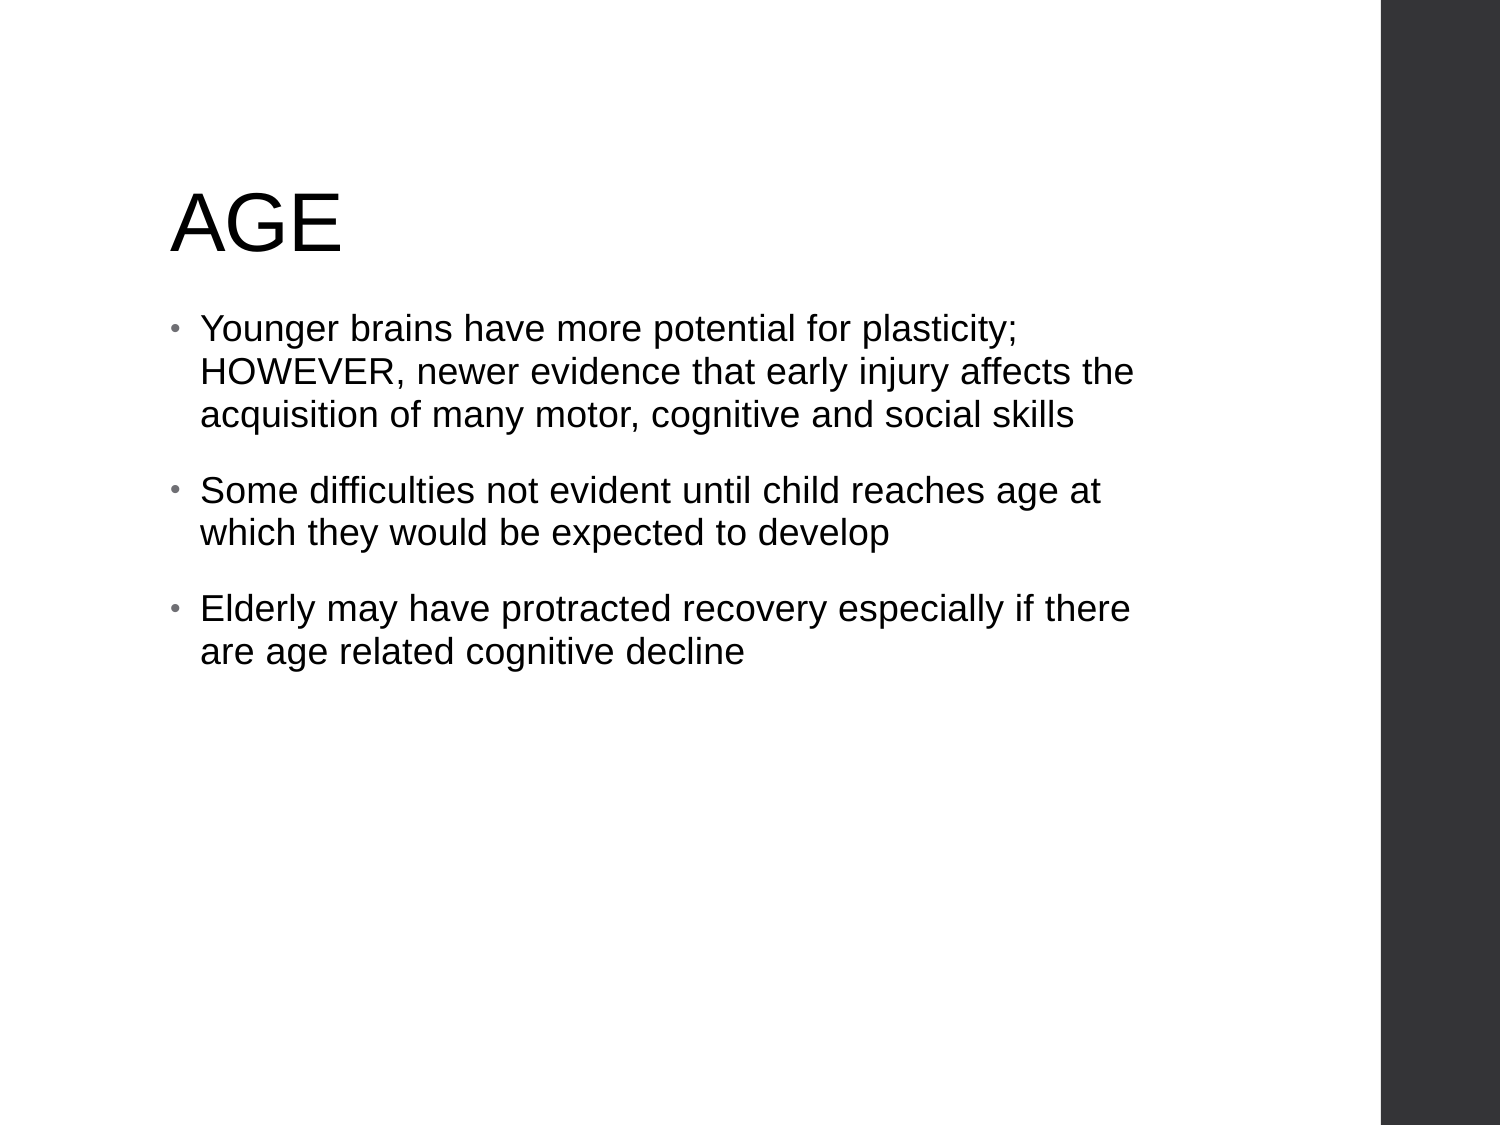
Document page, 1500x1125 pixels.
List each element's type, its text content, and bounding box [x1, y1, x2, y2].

list Younger brains have more potential for plasticity; HOWEVER, newer evidence that early injury affects the acquisition of many motor, cognitive and social skills Some difficulties not evident until child reaches age at which they would be expected to develop Elderly may have protracted recovery especially if there are age related cognitive decline [155, 299, 1213, 1014]
title AGE [155, 60, 1348, 278]
